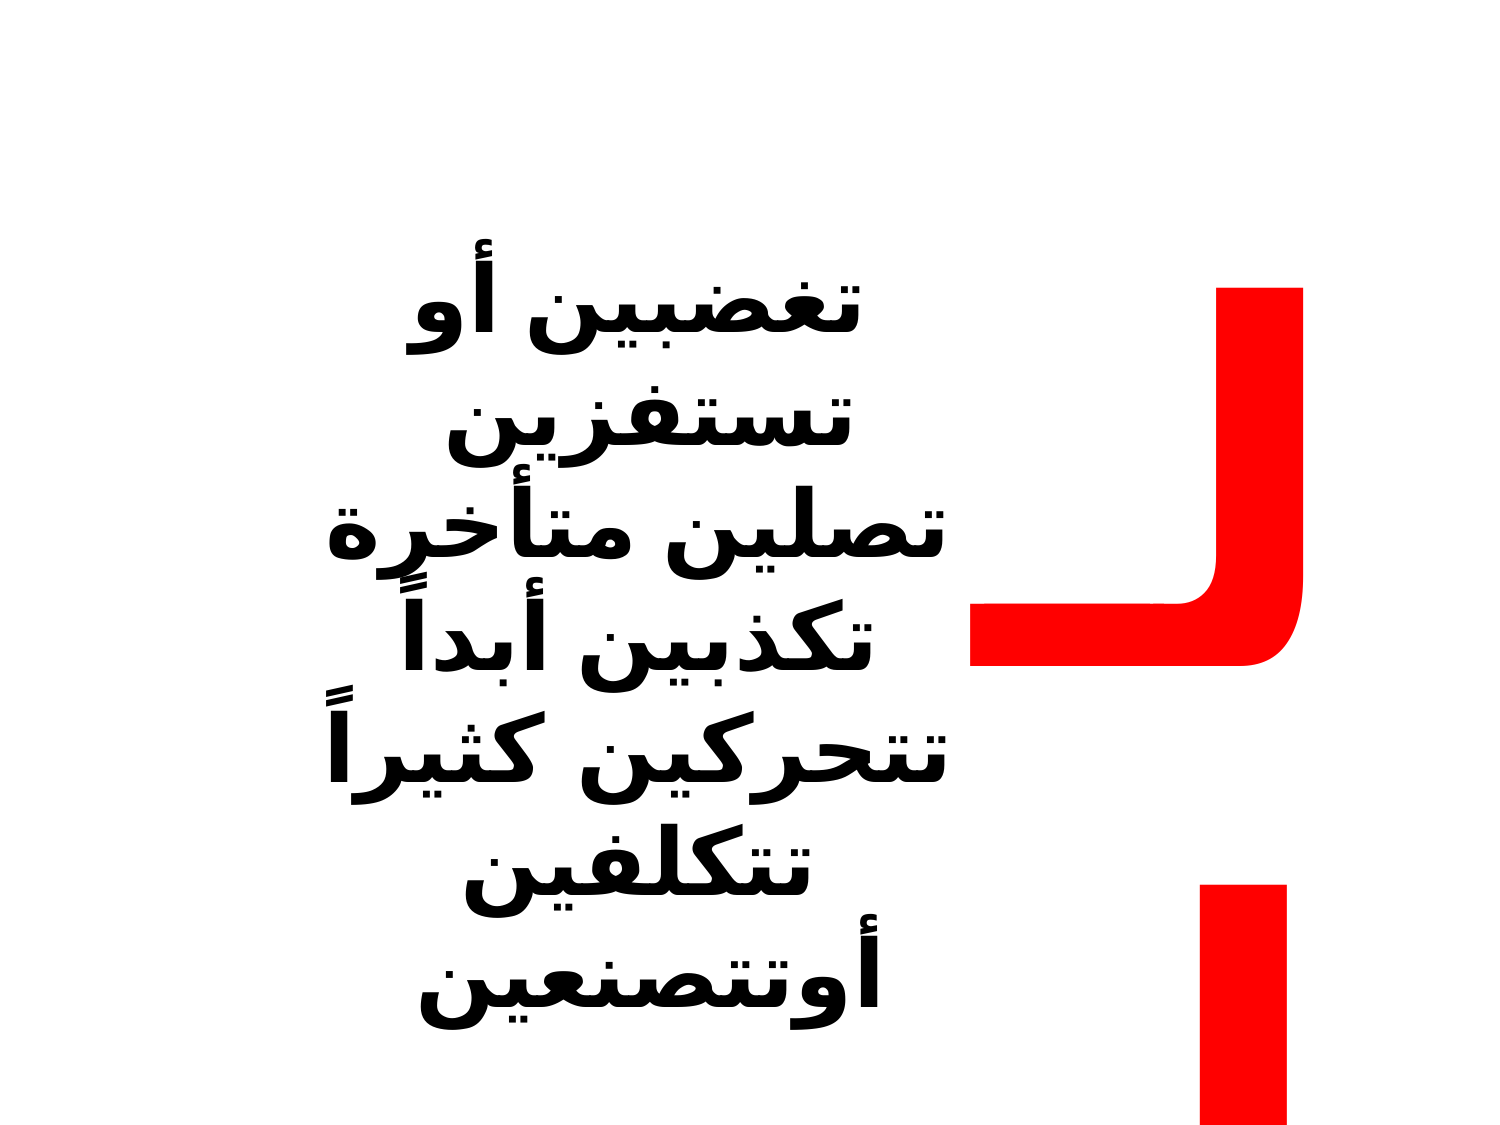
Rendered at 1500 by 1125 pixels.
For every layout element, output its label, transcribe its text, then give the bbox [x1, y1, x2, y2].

text_box تغضبين أو تستفزين تصلين متأخرة تكذبين أبداً تتحركين كثيراً تتكلفين أوتتصنعين [277, 231, 1024, 1034]
text_box لا [1100, 160, 1361, 1125]
